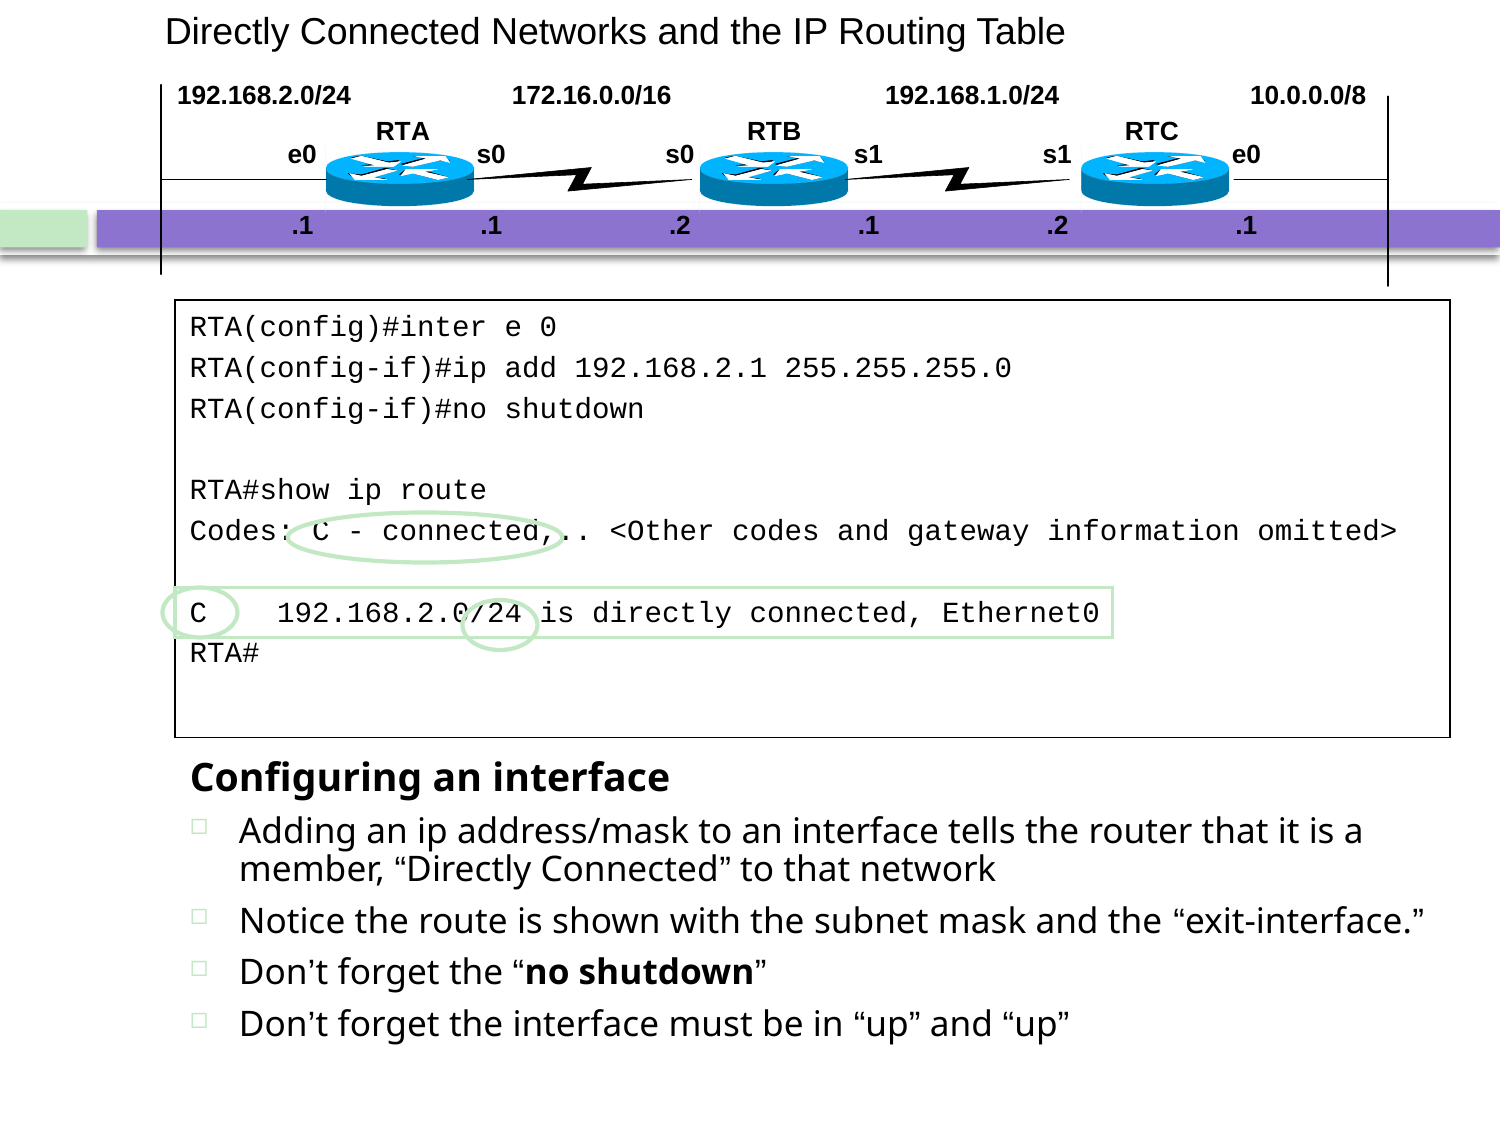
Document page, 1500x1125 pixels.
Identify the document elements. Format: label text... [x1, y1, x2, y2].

text_box [287, 512, 563, 563]
text_box [174, 587, 192, 593]
text_box [174, 632, 192, 638]
text_box Directly Connected Networks and the IP Routing Table [149, 0, 1500, 60]
text_box [207, 587, 1113, 638]
text_box RTA(config)#inter e 0 RTA(config-if)#ip add 192.168.2.1 255.255.255.0 RTA(config-if)#no shutdown RTA#show ip route Codes: C - connected,.. <Other codes and gateway information omitted> C 192.168.2.0/24 is directly connected, Ethernet0 RTA# [174, 299, 1450, 738]
list Configuring an interface Adding an ip address/mask to an interface tells the router that it is a member, “Directly Connected” to that network Notice the route is shown with the subnet mask and the “exit-interface.” Don’t forget the “no shutdown” Don’t forget the interface must be in “up” and “up” [174, 750, 1450, 1088]
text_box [149, 74, 1426, 291]
text_box [162, 587, 238, 638]
text_box [462, 600, 538, 651]
